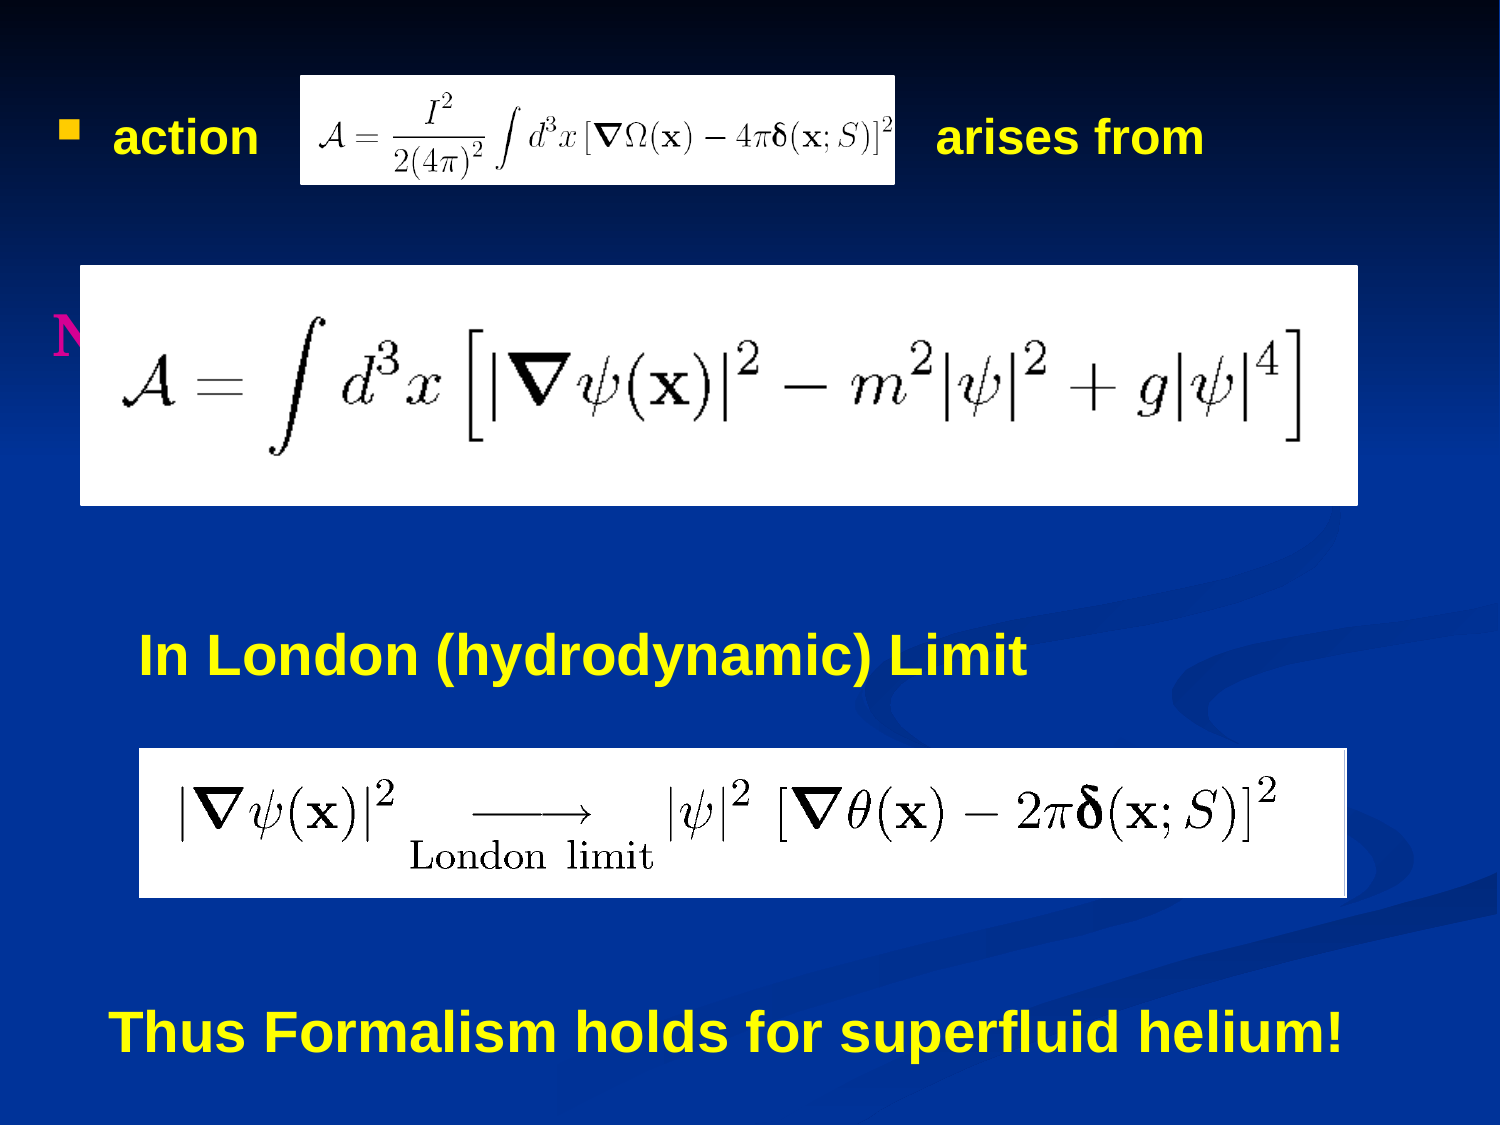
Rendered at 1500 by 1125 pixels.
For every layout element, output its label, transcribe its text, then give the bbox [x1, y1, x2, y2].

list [140, 749, 1345, 897]
text_box Thus Formalism holds for superfluid helium! [93, 986, 1395, 1072]
text_box In London (hydrodynamic) Limit [123, 609, 1390, 695]
list action arises from [40, 96, 1426, 457]
picture [302, 77, 894, 184]
picture [82, 267, 1356, 504]
